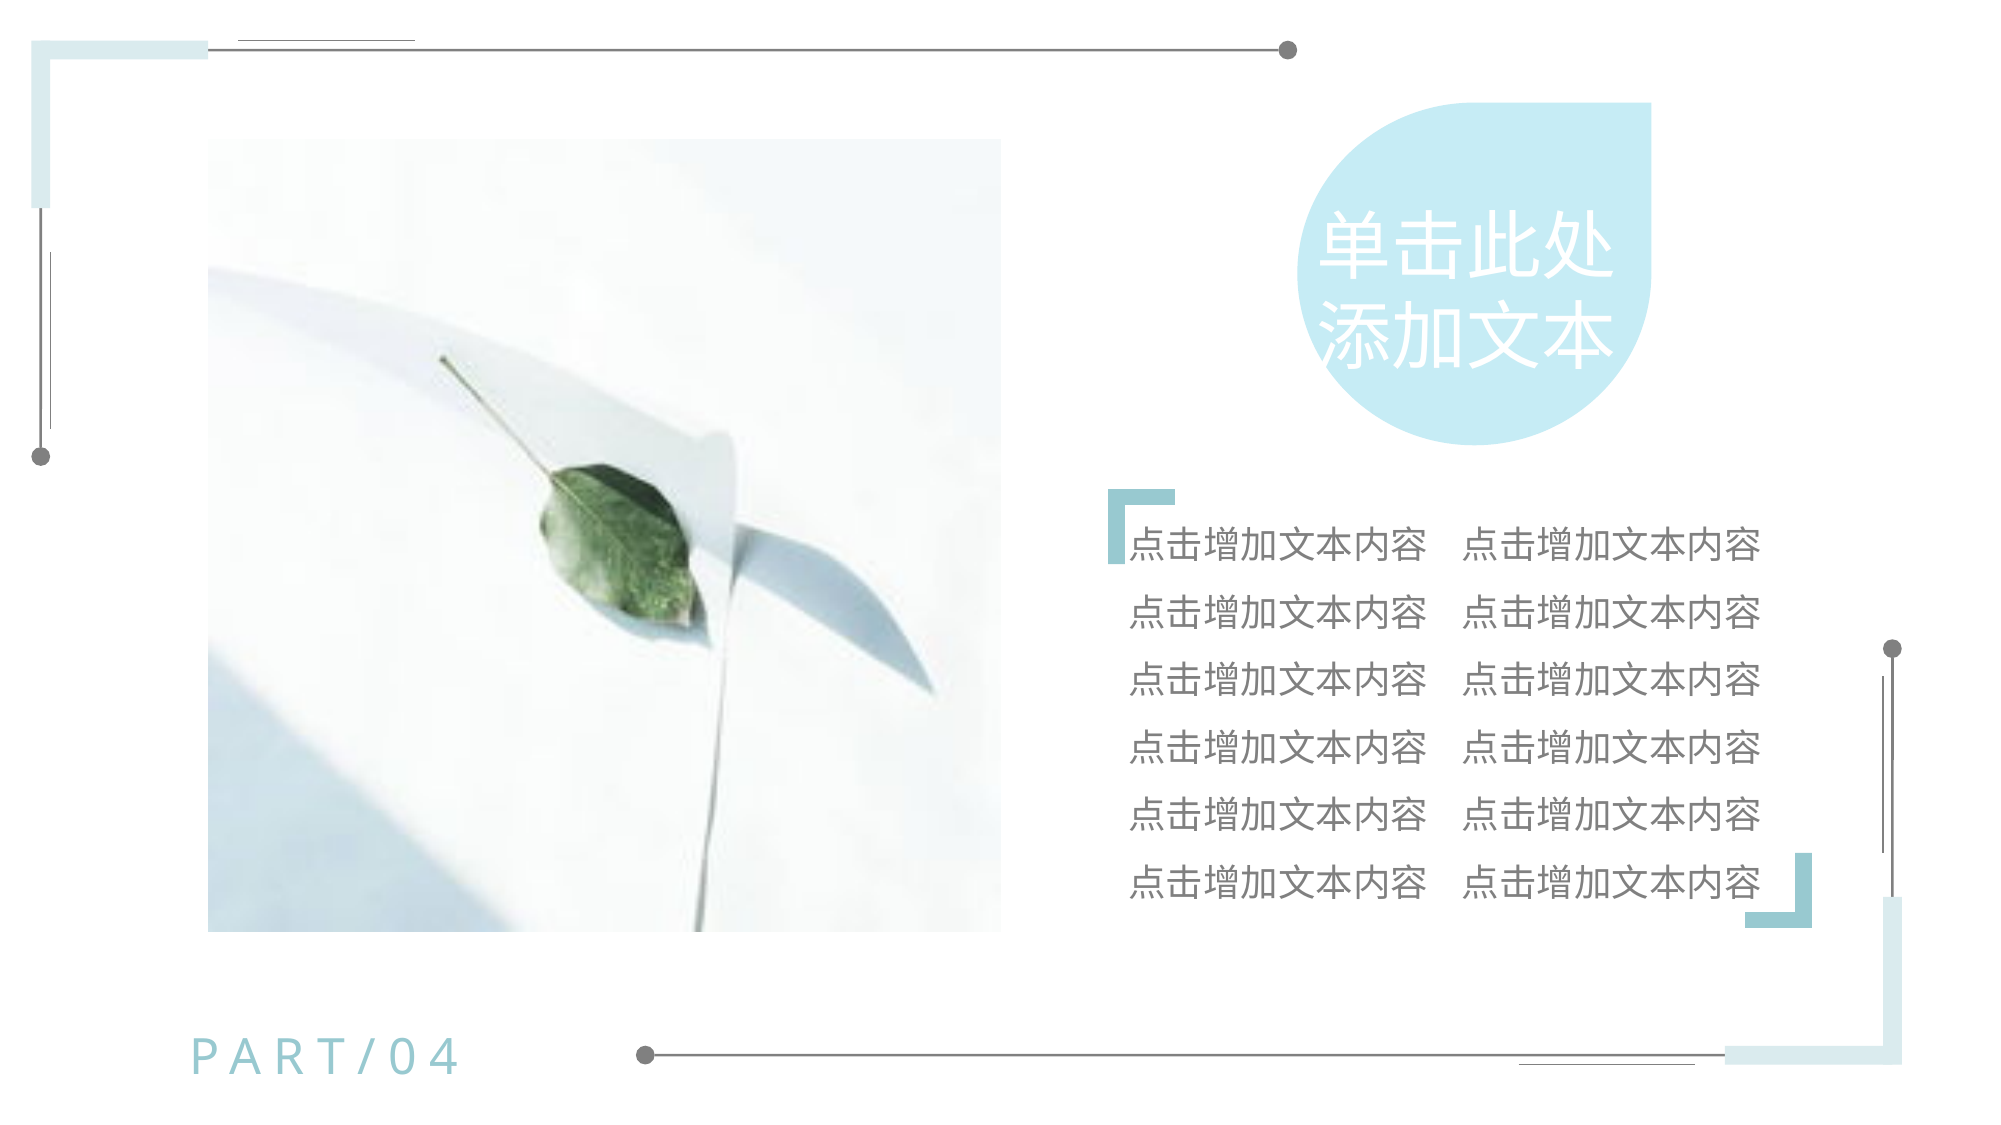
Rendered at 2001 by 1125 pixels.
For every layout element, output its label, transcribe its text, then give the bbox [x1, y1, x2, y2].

text_box PART/04 [40, 985, 607, 1125]
text_box [1298, 234, 1302, 313]
text_box 点击增加文本内容 点击增加文本内容 点击增加文本内容 点击增加文本内容 点击增加文本内容 点击增加文本内容 点击增加文本内容 点击增加文本内容 点击增加文本内容 点击增加文本内容 点击增加文本内容 点击增加文本内容 [1107, 488, 1841, 639]
text_box 单击此处添加文本 [1302, 190, 1652, 386]
picture [208, 139, 1001, 932]
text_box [635, 639, 1902, 1065]
text_box [1107, 488, 1176, 565]
text_box [1320, 102, 1652, 190]
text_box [31, 40, 1298, 466]
text_box [1340, 386, 1608, 446]
